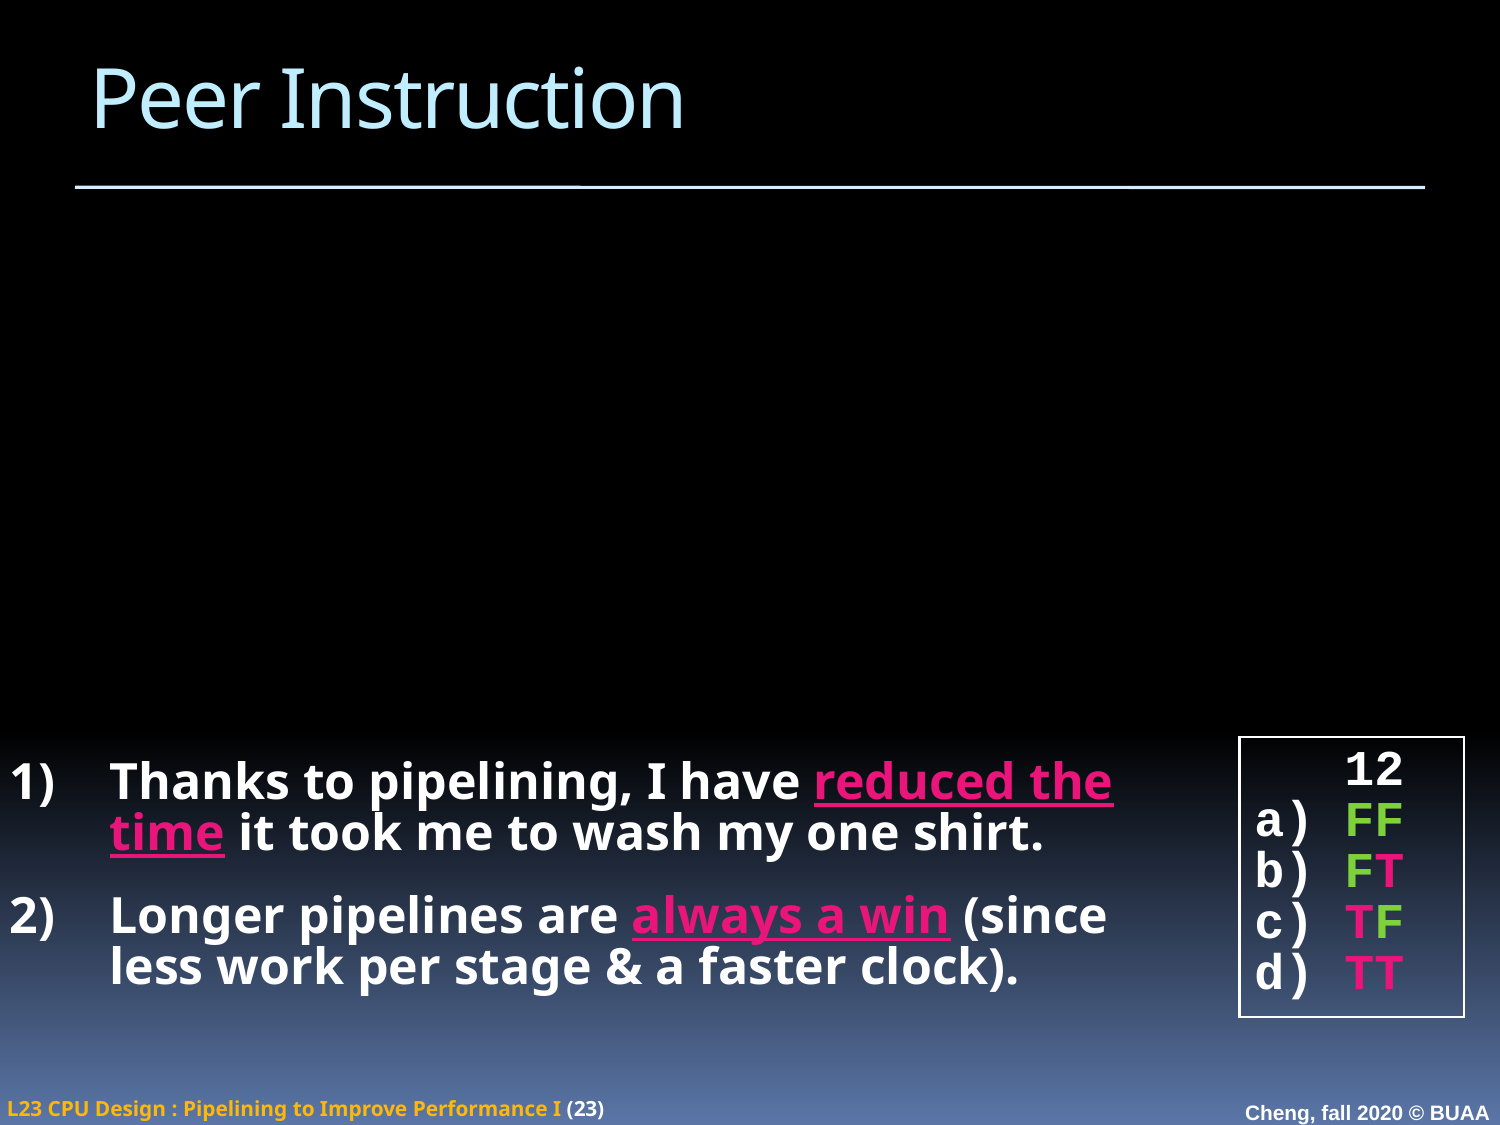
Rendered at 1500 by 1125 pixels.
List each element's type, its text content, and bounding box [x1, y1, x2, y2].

text_box 12 a) FF b) FT c) TF d) TT [1239, 737, 1465, 1017]
text_box Thanks to pipelining, I have reduced the time it took me to wash my one shirt. Longer pipelines are always a win (since less work per stage & a faster clock). [0, 754, 1225, 1000]
title Peer Instruction [75, 37, 1425, 188]
